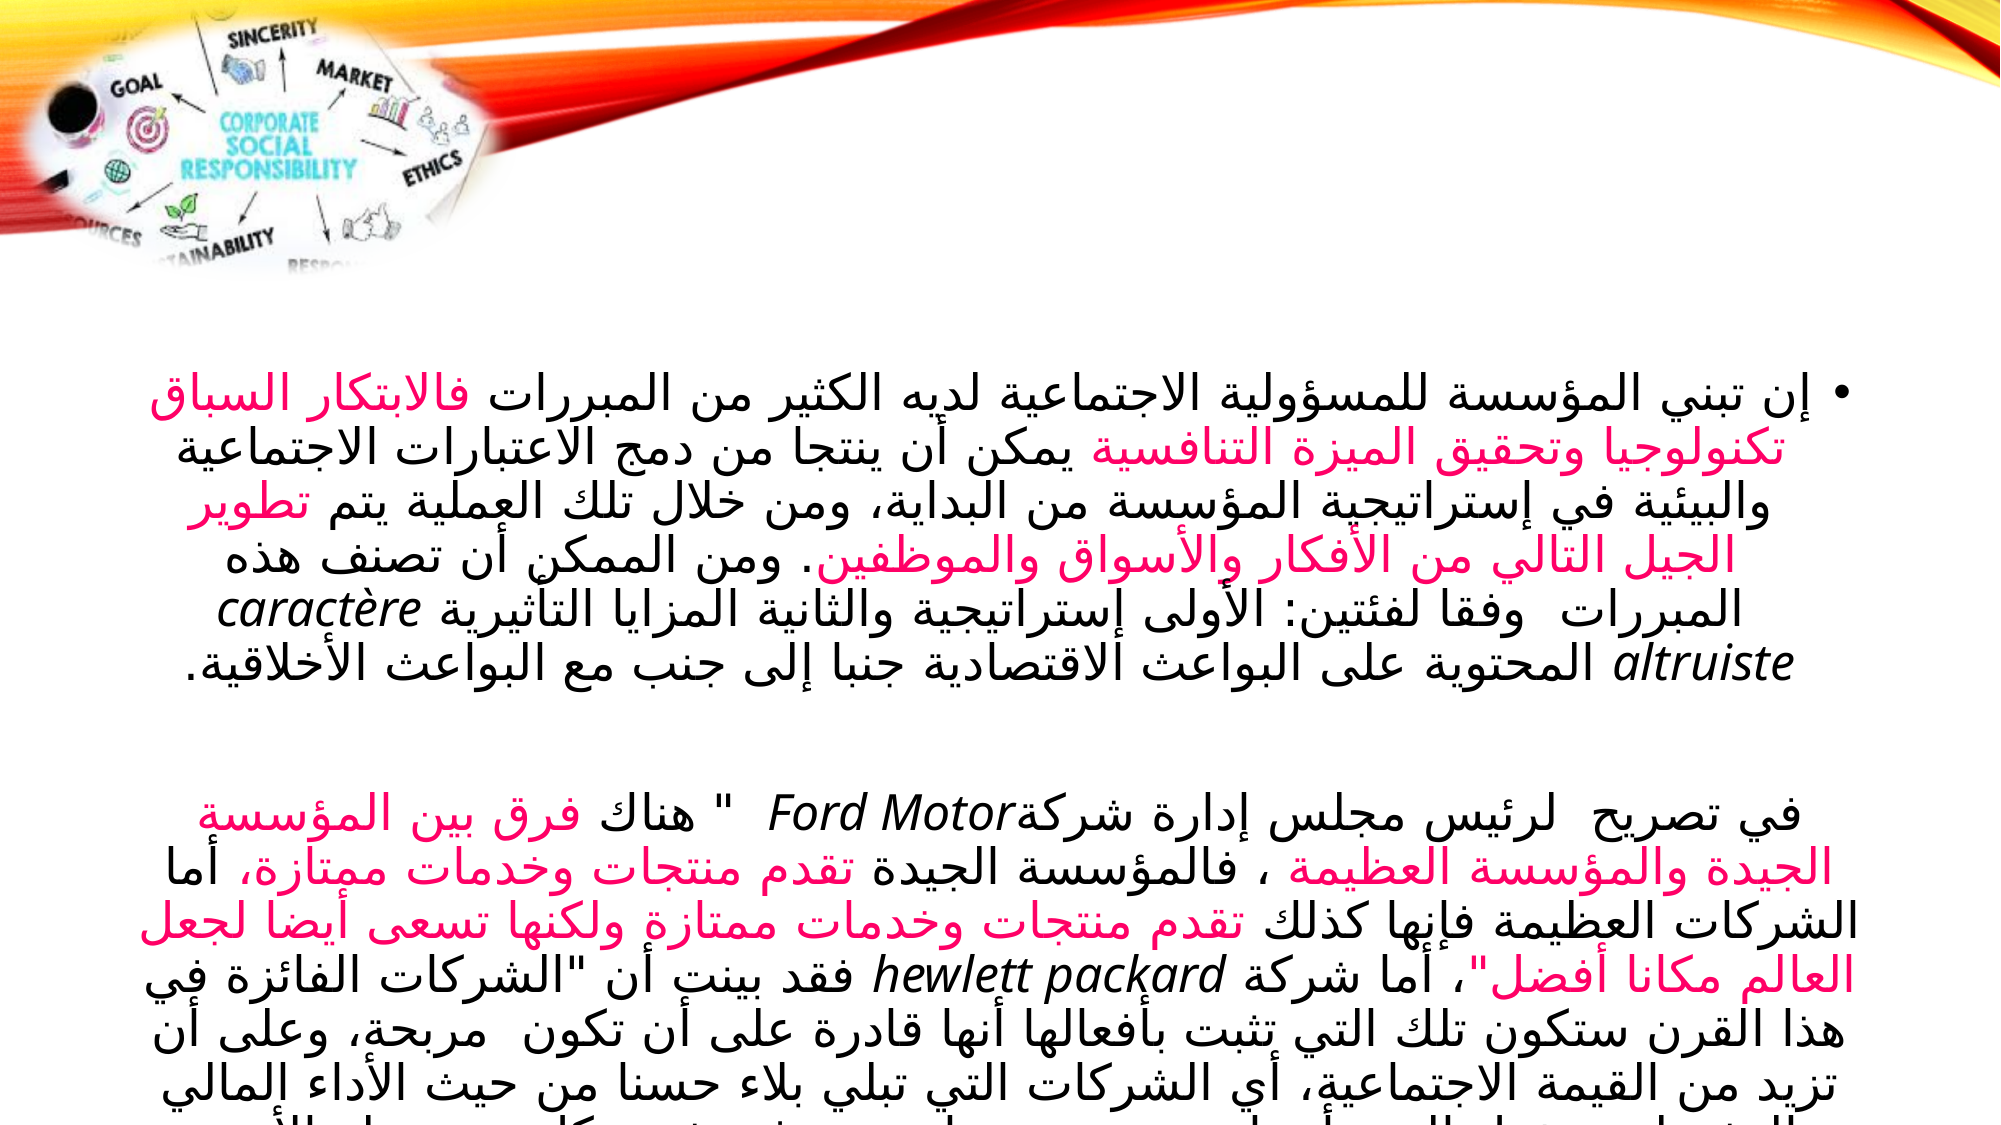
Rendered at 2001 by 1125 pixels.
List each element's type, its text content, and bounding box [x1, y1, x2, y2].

picture [0, 0, 2000, 283]
list إن تبني المؤسسة للمسؤولية الاجتماعية لديه الكثير من المبررات فالابتكار السباق تكنولوجيا وتحقيق الميزة التنافسية يمكن أن ينتجا من دمج الاعتبارات الاجتماعية والبيئية في إستراتيجية المؤسسة من البداية، ومن خلال تلك العملية يتم تطوير الجيل التالي من الأفكار والأسواق والموظفين. ومن الممكن أن تصنف هذه المبررات وفقا لفئتين: الأولى إستراتيجية والثانية المزايا التأثيرية caractère altruiste المحتوية على البواعث الاقتصادية جنبا إلى جنب مع البواعث الأخلاقية. في تصريح لرئيس مجلس إدارة شركةFord Motor " هناك فرق بين المؤسسة الجيدة والمؤسسة العظيمة ، فالمؤسسة الجيدة تقدم منتجات وخدمات ممتازة، أما الشركات العظيمة فإنها كذلك تقدم منتجات وخدمات ممتازة ولكنها تسعى أيضا لجعل العالم مكانا أفضل"، أما شركة hewlett packard فقد بينت أن "الشركات الفائزة في هذا القرن ستكون تلك التي تثبت بأفعالها أنها قادرة على أن تكون مربحة، وعلى أن تزيد من القيمة الاجتماعية، أي الشركات التي تبلي بلاء حسنا من حيث الأداء المالي والتشغيلي وتفعل الخير أيضا...وبصورة متزايدة سوف يذهب كل من حملة الأسهم والعملاء والشركاء والموظفون لاختيارها بأنفسهم لمكافأة الشركات التي تغذي التغيير الاجتماعي من خلال أعمالها التجارية [112, 360, 1888, 1021]
